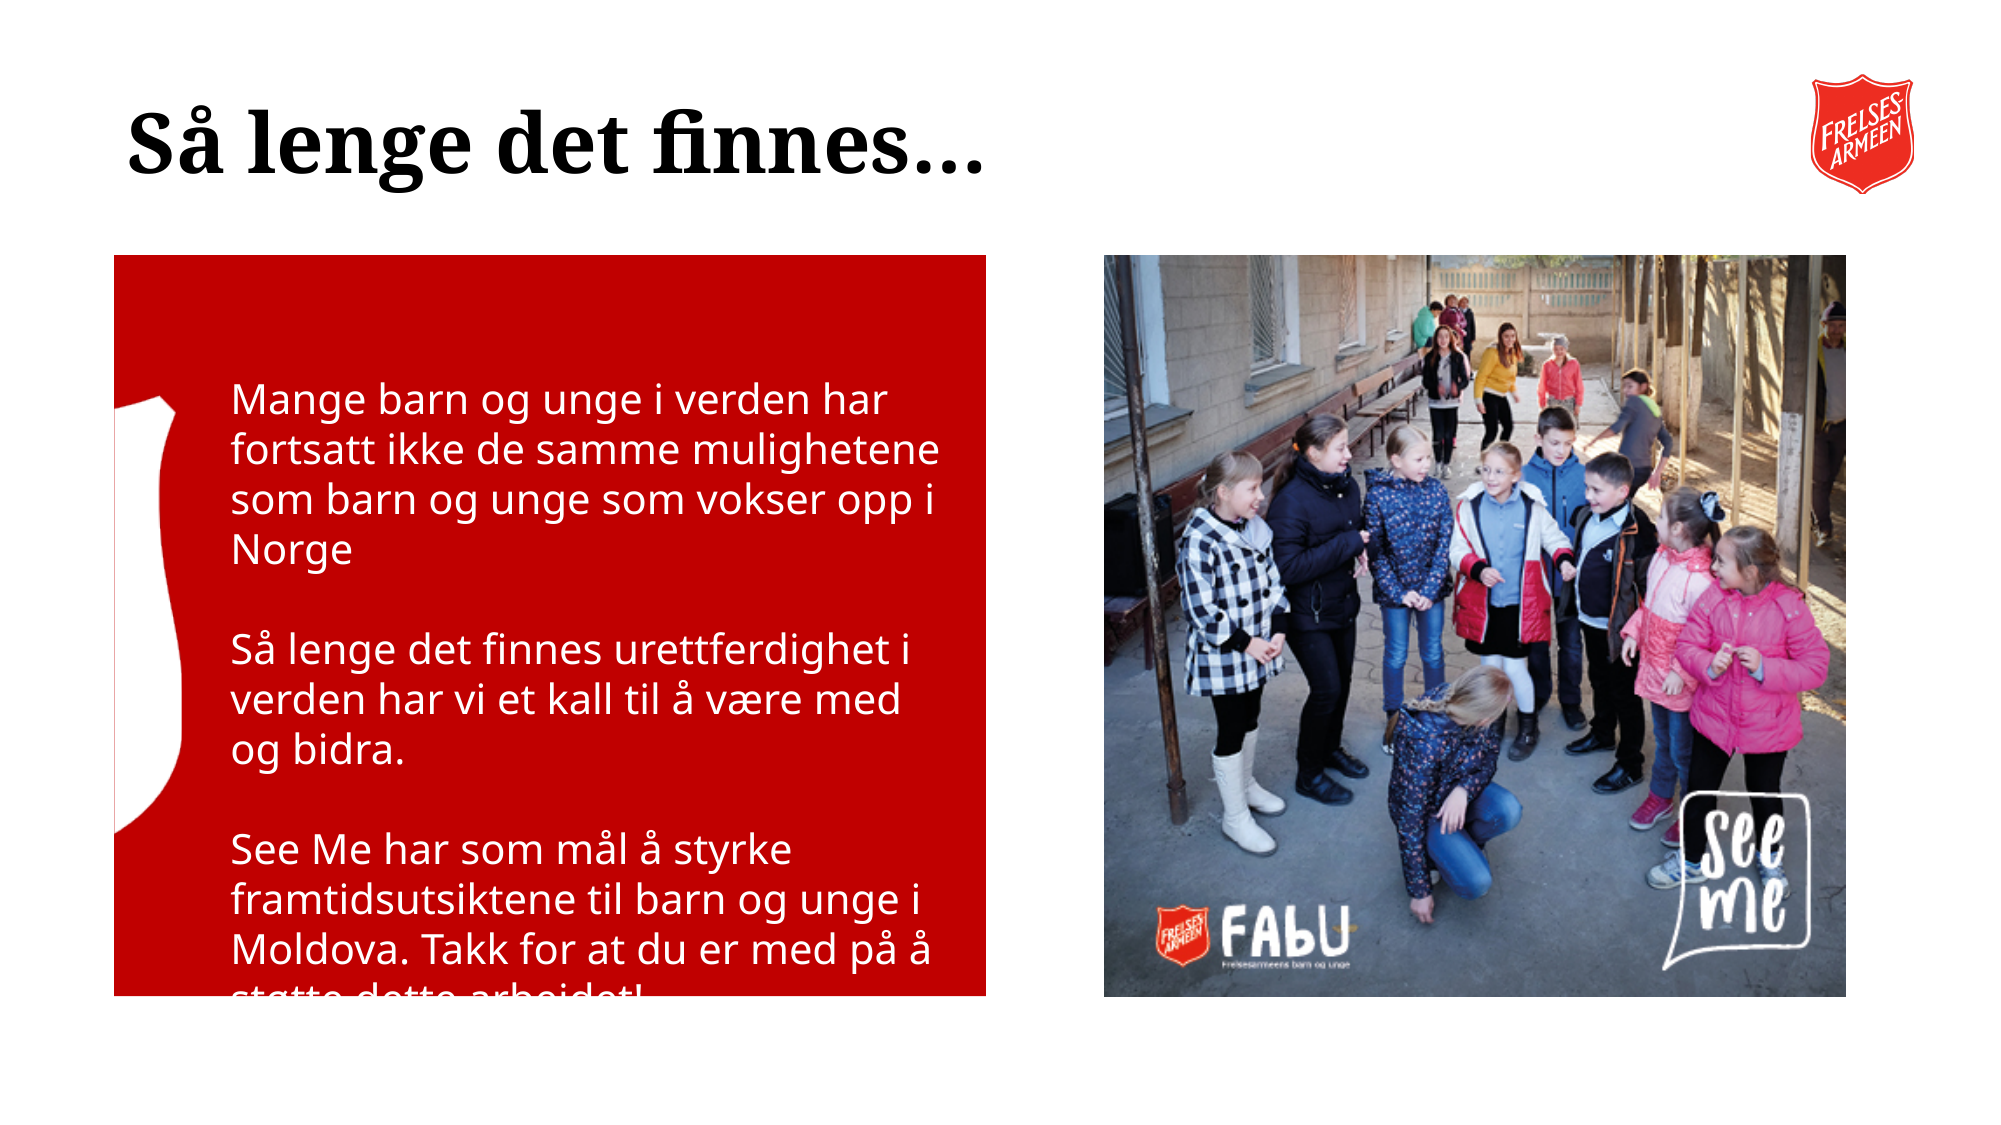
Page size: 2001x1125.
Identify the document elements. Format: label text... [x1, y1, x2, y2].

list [1104, 255, 1846, 997]
title Så lenge det finnes… [112, 37, 1838, 256]
text_box Mange barn og unge i verden har fortsatt ikke de samme mulighetene som barn og unge som vokser opp i Norge Så lenge det finnes urettferdighet i verden har vi et kall til å være med og bidra. See Me har som mål å styrke framtidsutsiktene til barn og unge i Moldova. Takk for at du er med på å støtte dette arbeidet! [215, 315, 976, 1031]
